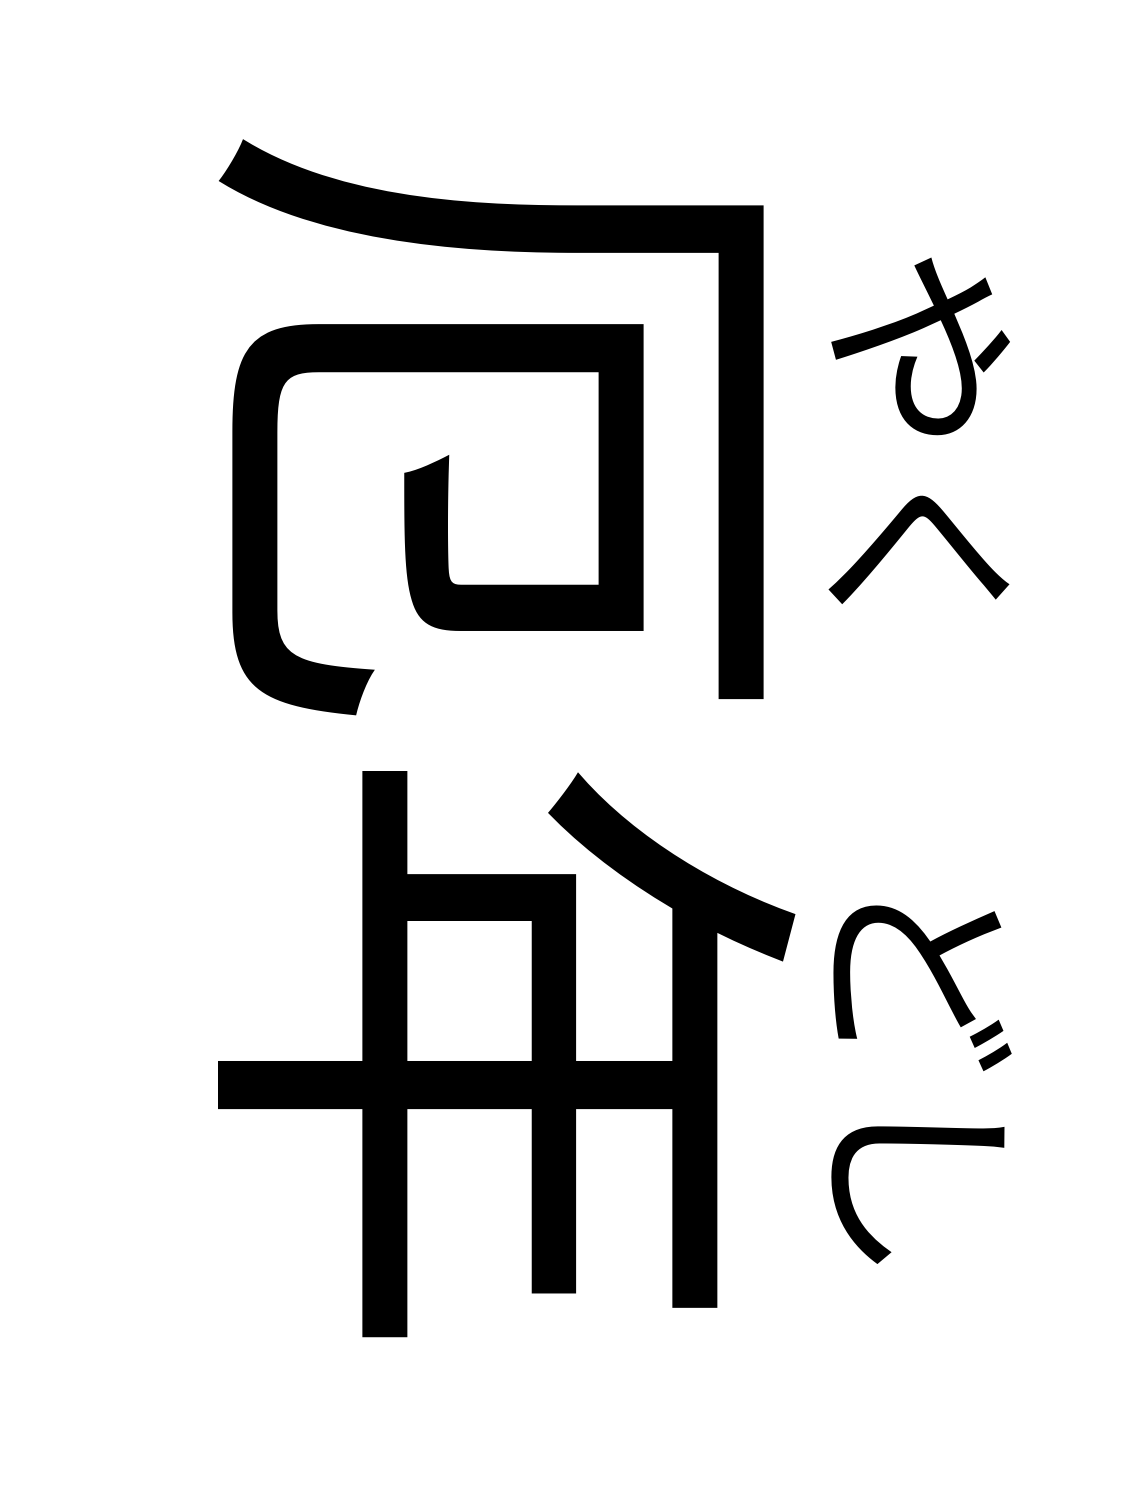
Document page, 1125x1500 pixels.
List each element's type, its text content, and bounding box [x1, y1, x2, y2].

text_box やく どし [775, 230, 1058, 1447]
text_box 厄年 [135, 116, 894, 1384]
